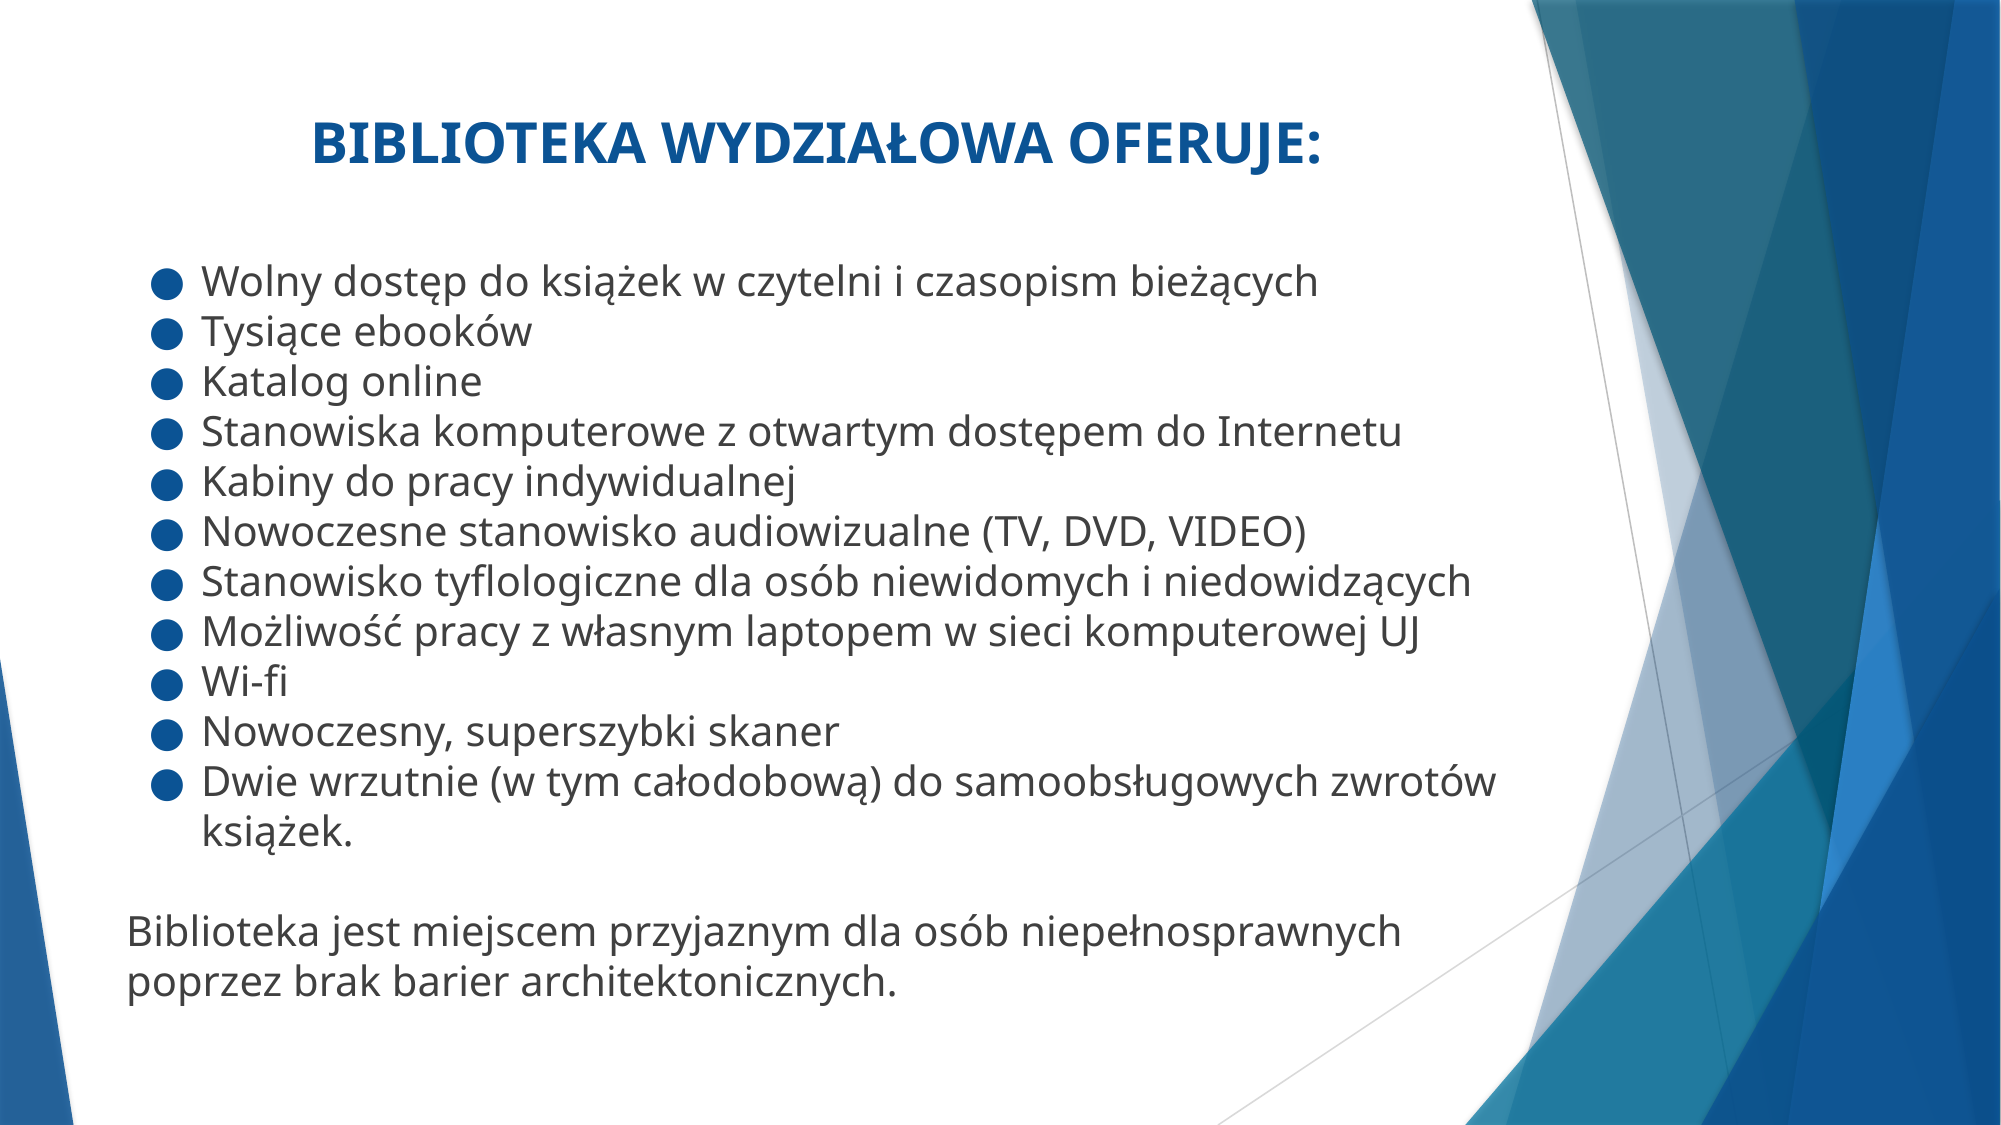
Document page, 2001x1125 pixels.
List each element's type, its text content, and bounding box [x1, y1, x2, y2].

title BIBLIOTEKA WYDZIAŁOWA OFERUJE: [111, 99, 1522, 247]
list Wolny dostęp do książek w czytelni i czasopism bieżących Tysiące ebooków Katalog online Stanowiska komputerowe z otwartym dostępem do Internetu Kabiny do pracy indywidualnej Nowoczesne stanowisko audiowizualne (TV, DVD, VIDEO) Stanowisko tyflologiczne dla osób niewidomych i niedowidzących Możliwość pracy z własnym laptopem w sieci komputerowej UJ Wi-fi Nowoczesny, superszybki skaner Dwie wrzutnie (w tym całodobową) do samoobsługowych zwrotów książek. Biblioteka jest miejscem przyjaznym dla osób niepełnosprawnych poprzez brak barier architektonicznych. [111, 247, 1522, 1025]
